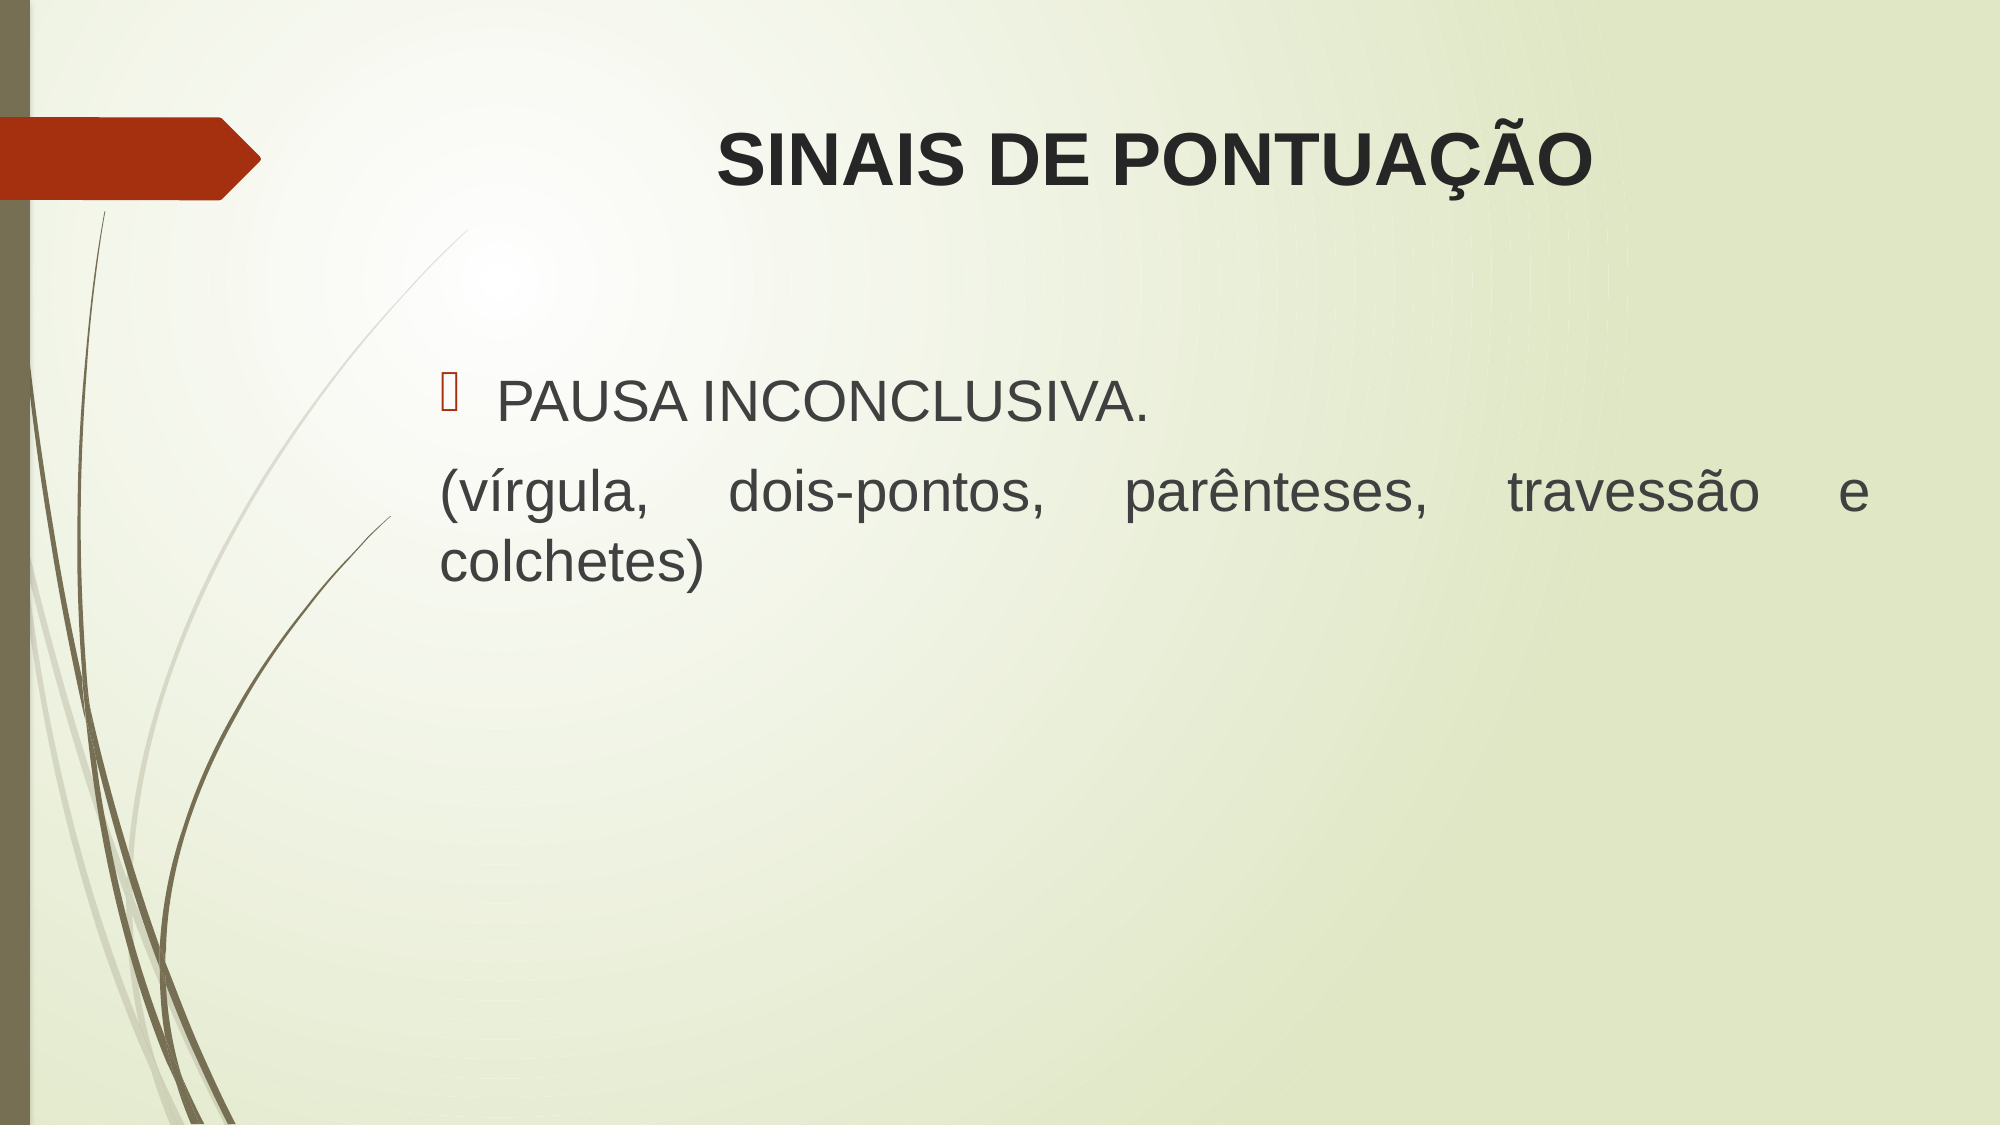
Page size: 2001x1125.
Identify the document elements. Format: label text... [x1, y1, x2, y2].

title SINAIS DE PONTUAÇÃO [425, 102, 1888, 264]
list PAUSA INCONCLUSIVA. (vírgula, dois-pontos, parênteses, travessão e colchetes) [424, 264, 1888, 885]
